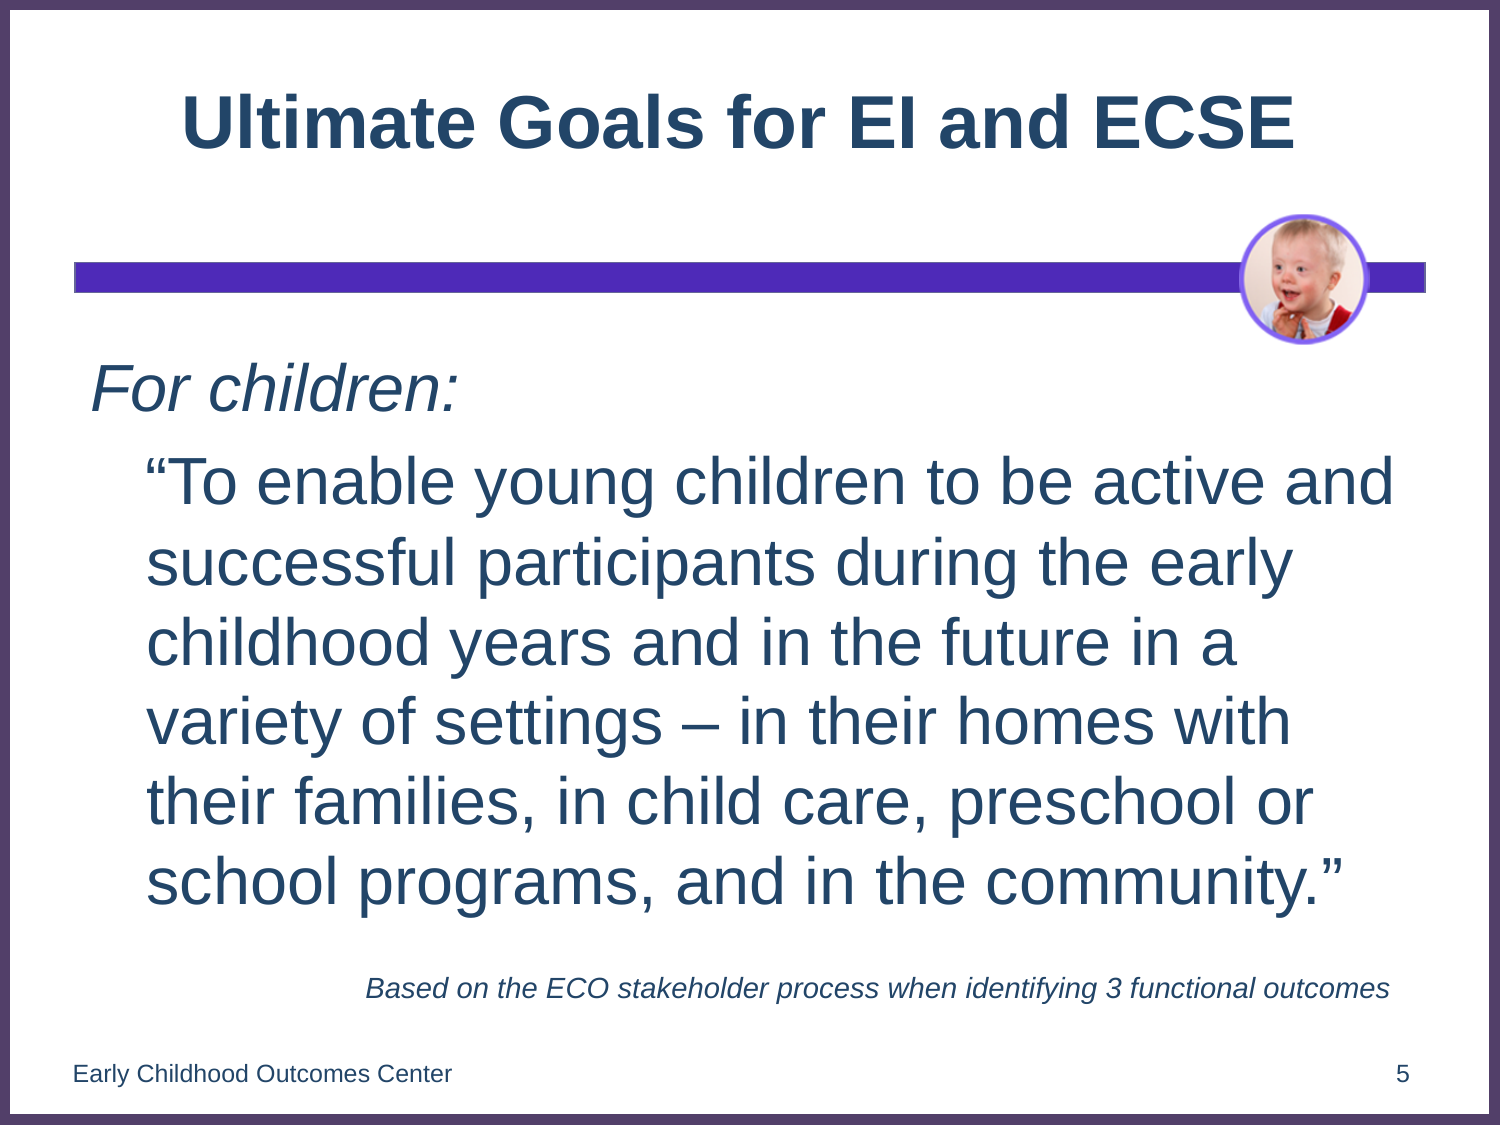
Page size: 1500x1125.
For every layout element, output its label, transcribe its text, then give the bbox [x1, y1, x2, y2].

picture [1237, 213, 1373, 337]
slide_number 5 [1074, 1042, 1425, 1103]
title Ultimate Goals for EI and ECSE [87, 24, 1413, 213]
footer Early Childhood Outcomes Center [25, 1042, 501, 1103]
list For children: “To enable young children to be active and successful participants during the early childhood years and in the future in a variety of settings – in their homes with their families, in child care, preschool or school programs, and in the community.” Based on the ECO stakeholder process when identifying 3 functional outcomes [74, 337, 1426, 1025]
